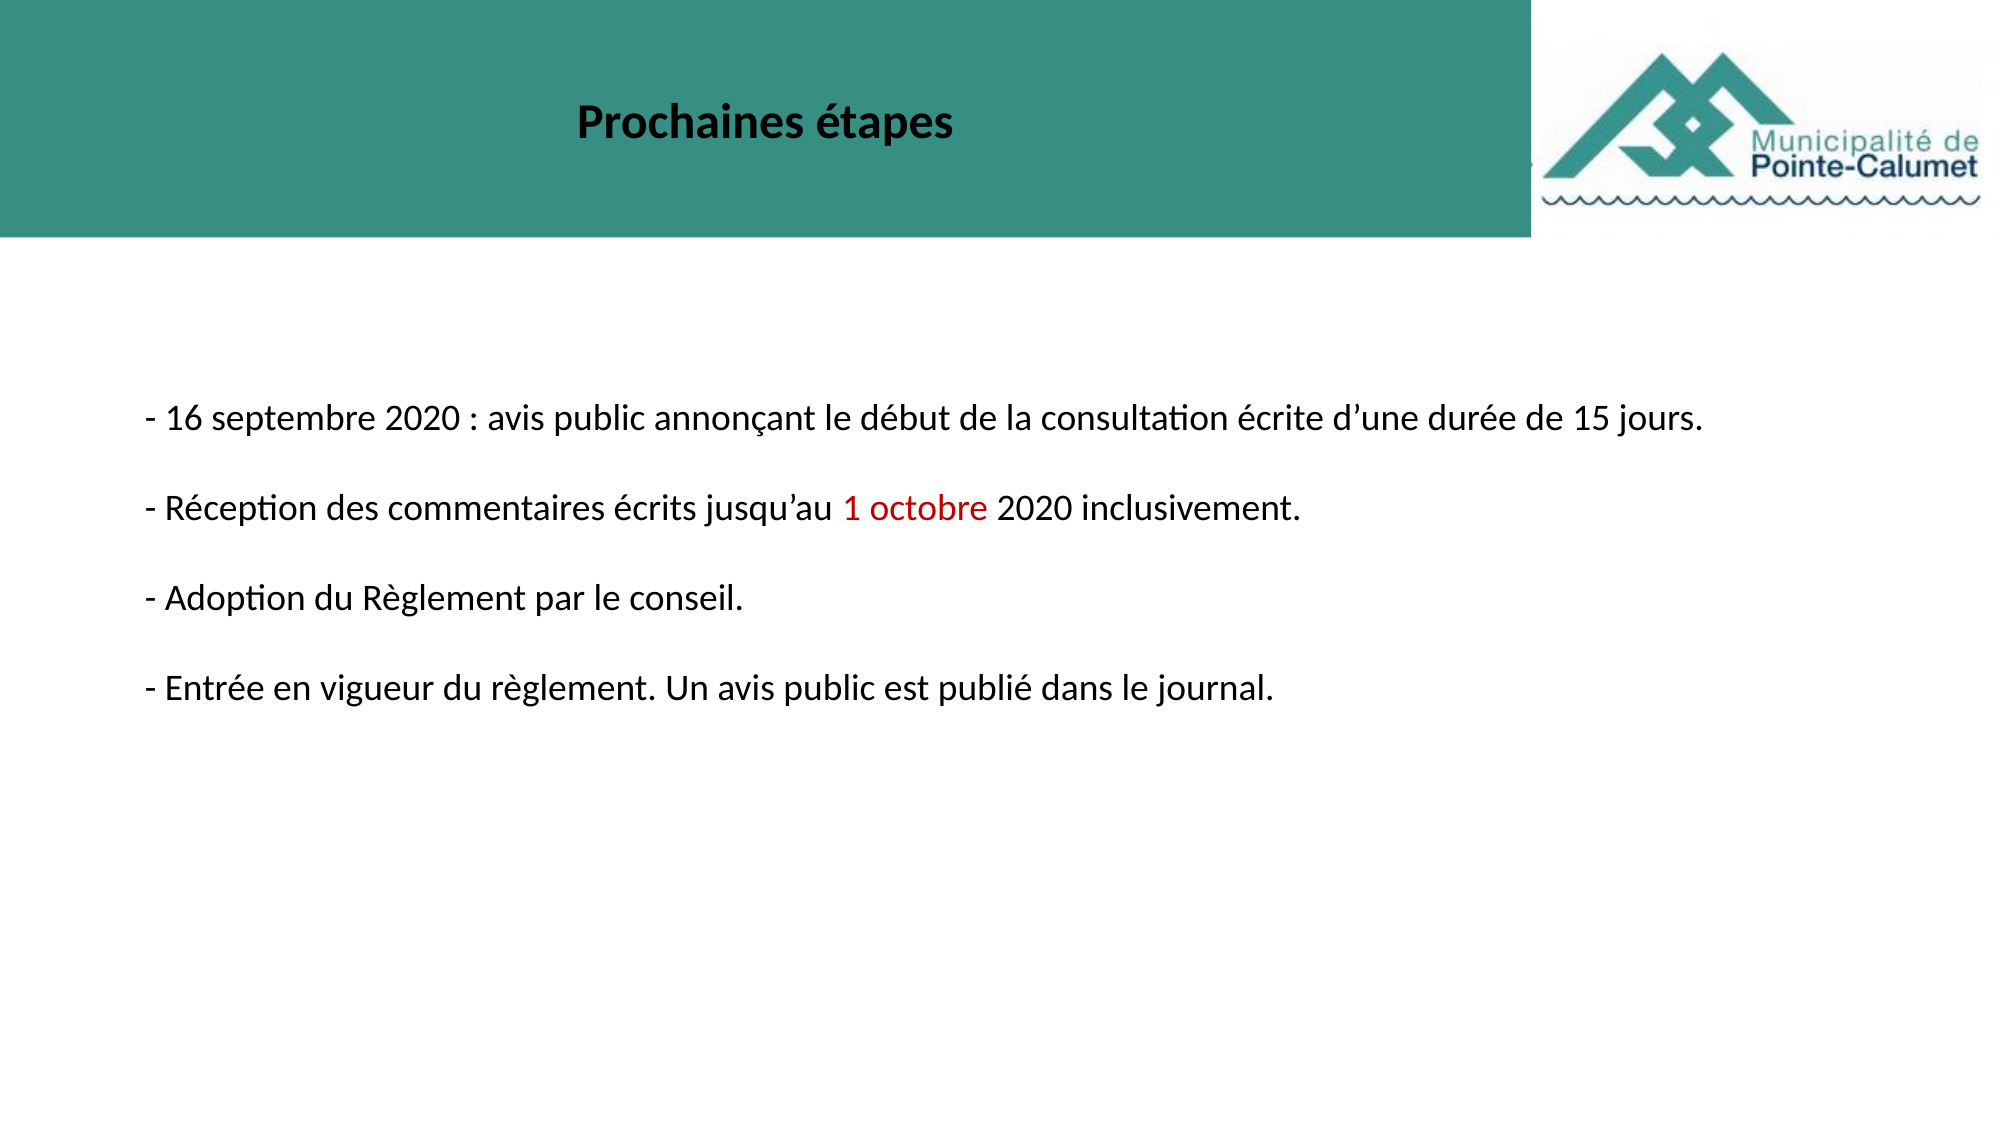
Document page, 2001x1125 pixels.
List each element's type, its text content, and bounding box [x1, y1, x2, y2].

text_box - 16 septembre 2020 : avis public annonçant le début de la consultation écrite d’une durée de 15 jours. - Réception des commentaires écrits jusqu’au 1 octobre 2020 inclusivement. - Adoption du Règlement par le conseil. - Entrée en vigueur du règlement. Un avis public est publié dans le journal. [130, 385, 1842, 716]
picture [1531, 20, 2000, 238]
text_box Prochaines étapes [0, 0, 1532, 238]
